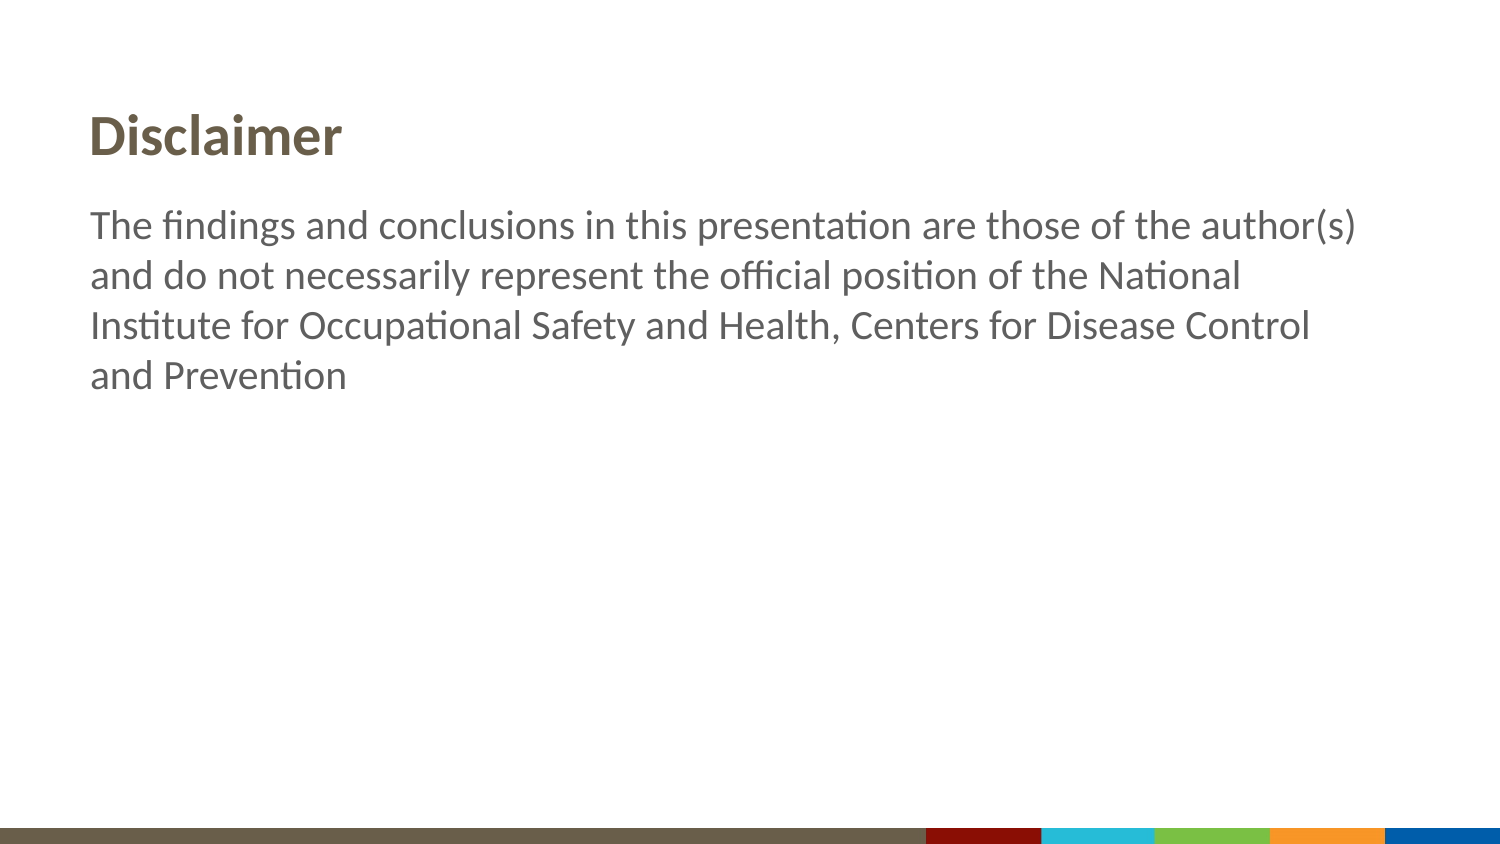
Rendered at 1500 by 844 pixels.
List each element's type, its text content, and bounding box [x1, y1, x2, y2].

picture [0, 828, 1500, 844]
title Disclaimer [75, 33, 1425, 175]
list The findings and conclusions in this presentation are those of the author(s) and do not necessarily represent the official position of the National Institute for Occupational Safety and Health, Centers for Disease Control and Prevention [75, 190, 1380, 690]
